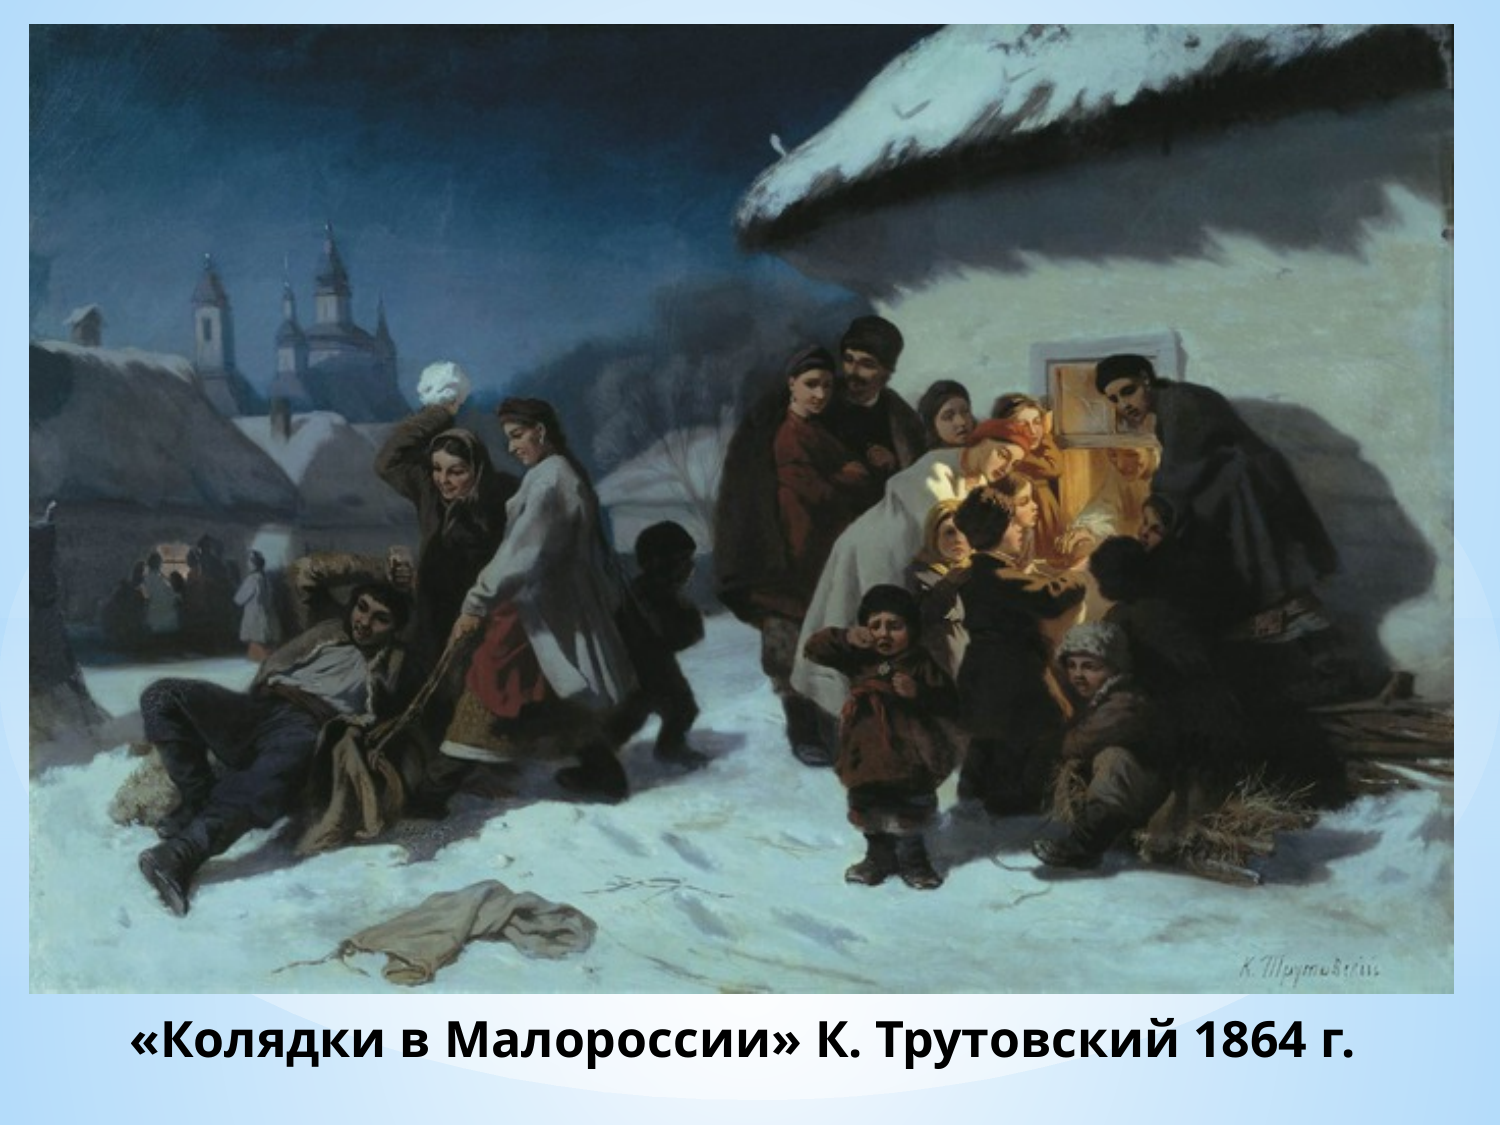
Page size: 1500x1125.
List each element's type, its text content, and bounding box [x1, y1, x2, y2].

title «Колядки в Малороссии» К. Трутовский 1864 г. [7, 999, 1479, 1094]
picture [29, 24, 1455, 994]
